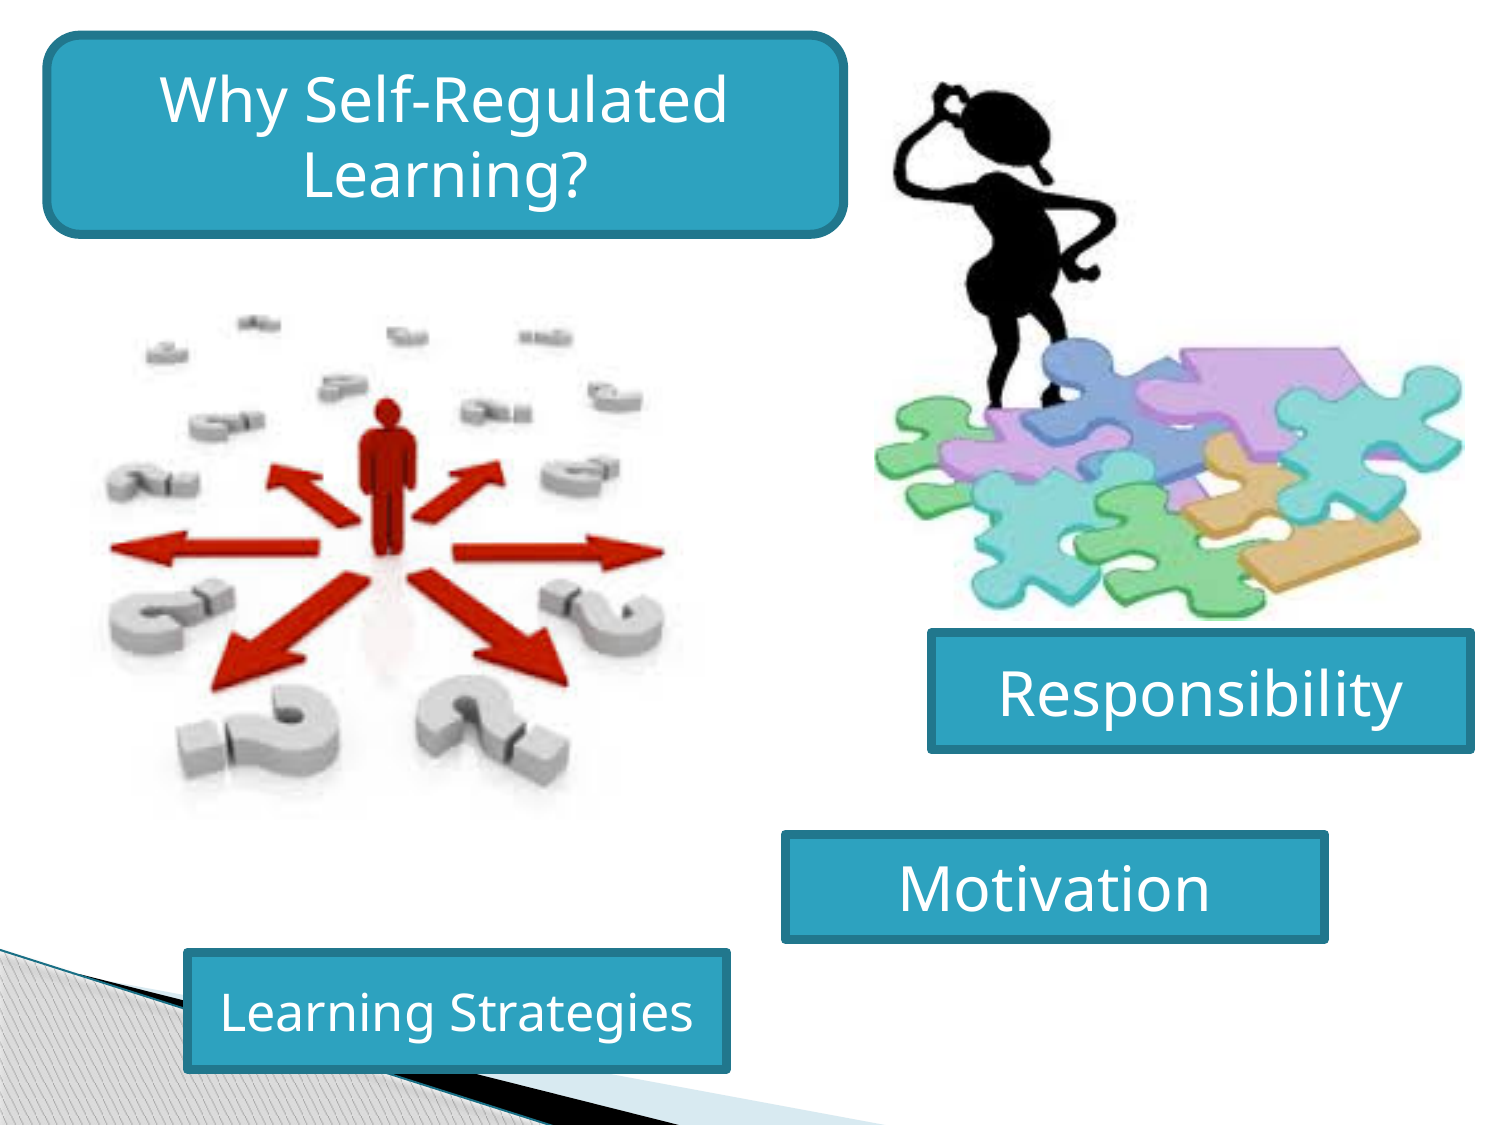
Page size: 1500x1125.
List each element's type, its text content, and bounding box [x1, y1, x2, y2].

text_box Learning Strategies [183, 948, 731, 1074]
picture [874, 81, 1466, 622]
picture [70, 292, 705, 833]
text_box Responsibility [927, 628, 1475, 754]
text_box Motivation [781, 830, 1329, 944]
text_box Why Self-Regulated Learning? [42, 30, 849, 239]
